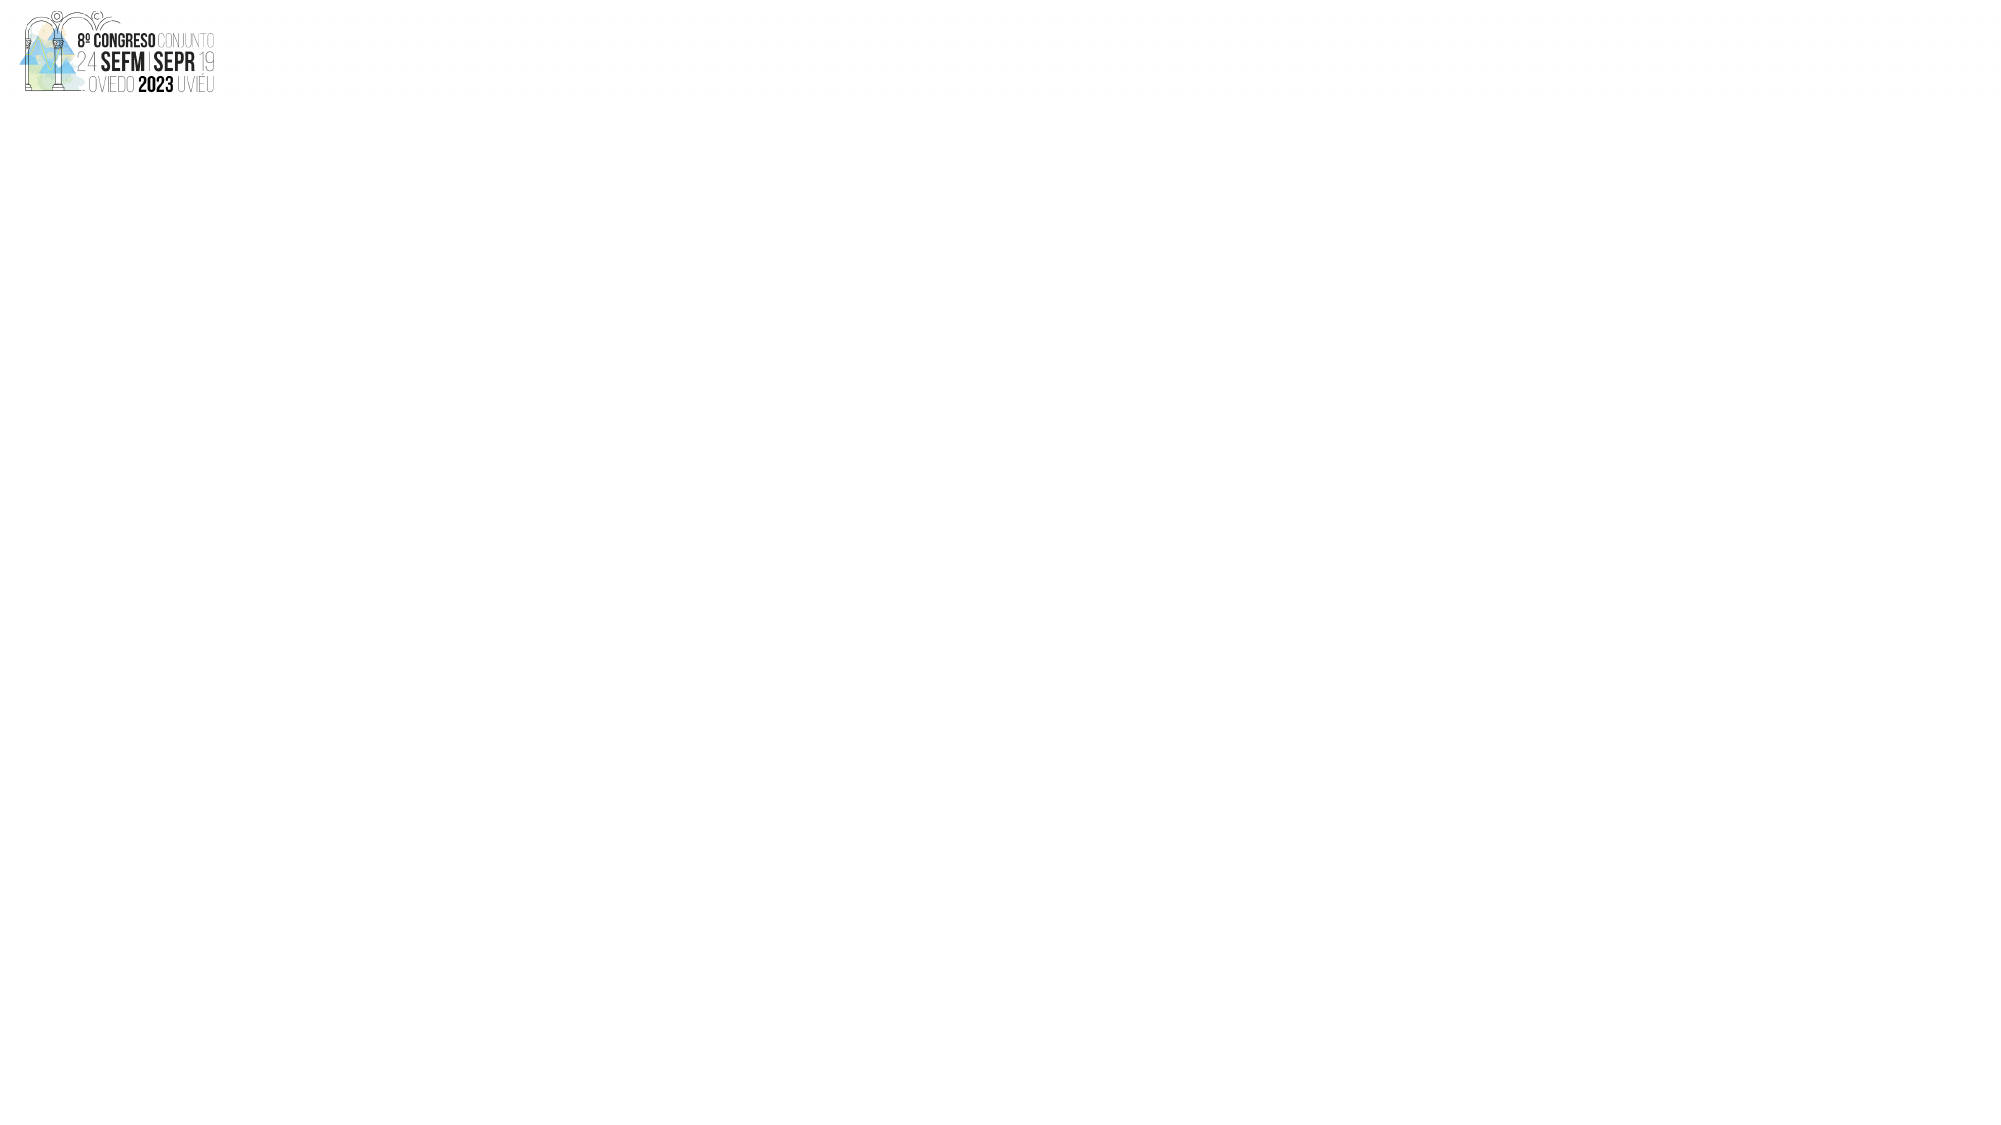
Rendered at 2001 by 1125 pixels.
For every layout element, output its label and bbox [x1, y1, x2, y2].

picture [0, 0, 2001, 102]
